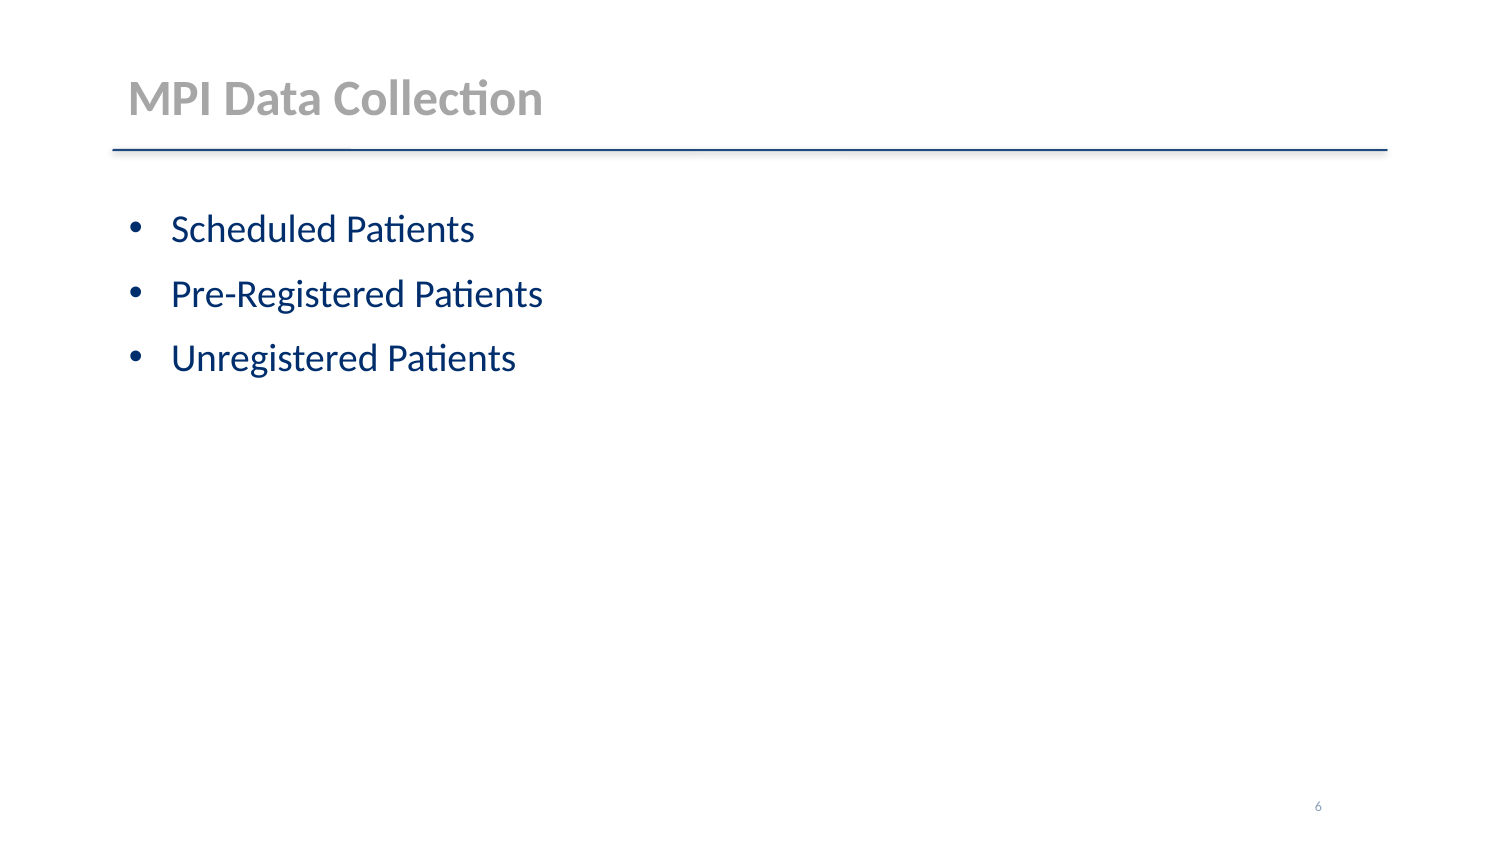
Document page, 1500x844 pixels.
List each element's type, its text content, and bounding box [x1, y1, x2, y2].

title MPI Data Collection [112, 0, 1388, 150]
list Scheduled Patients Pre-Registered Patients Unregistered Patients [129, 204, 1404, 758]
slide_number 6 [1162, 783, 1475, 828]
